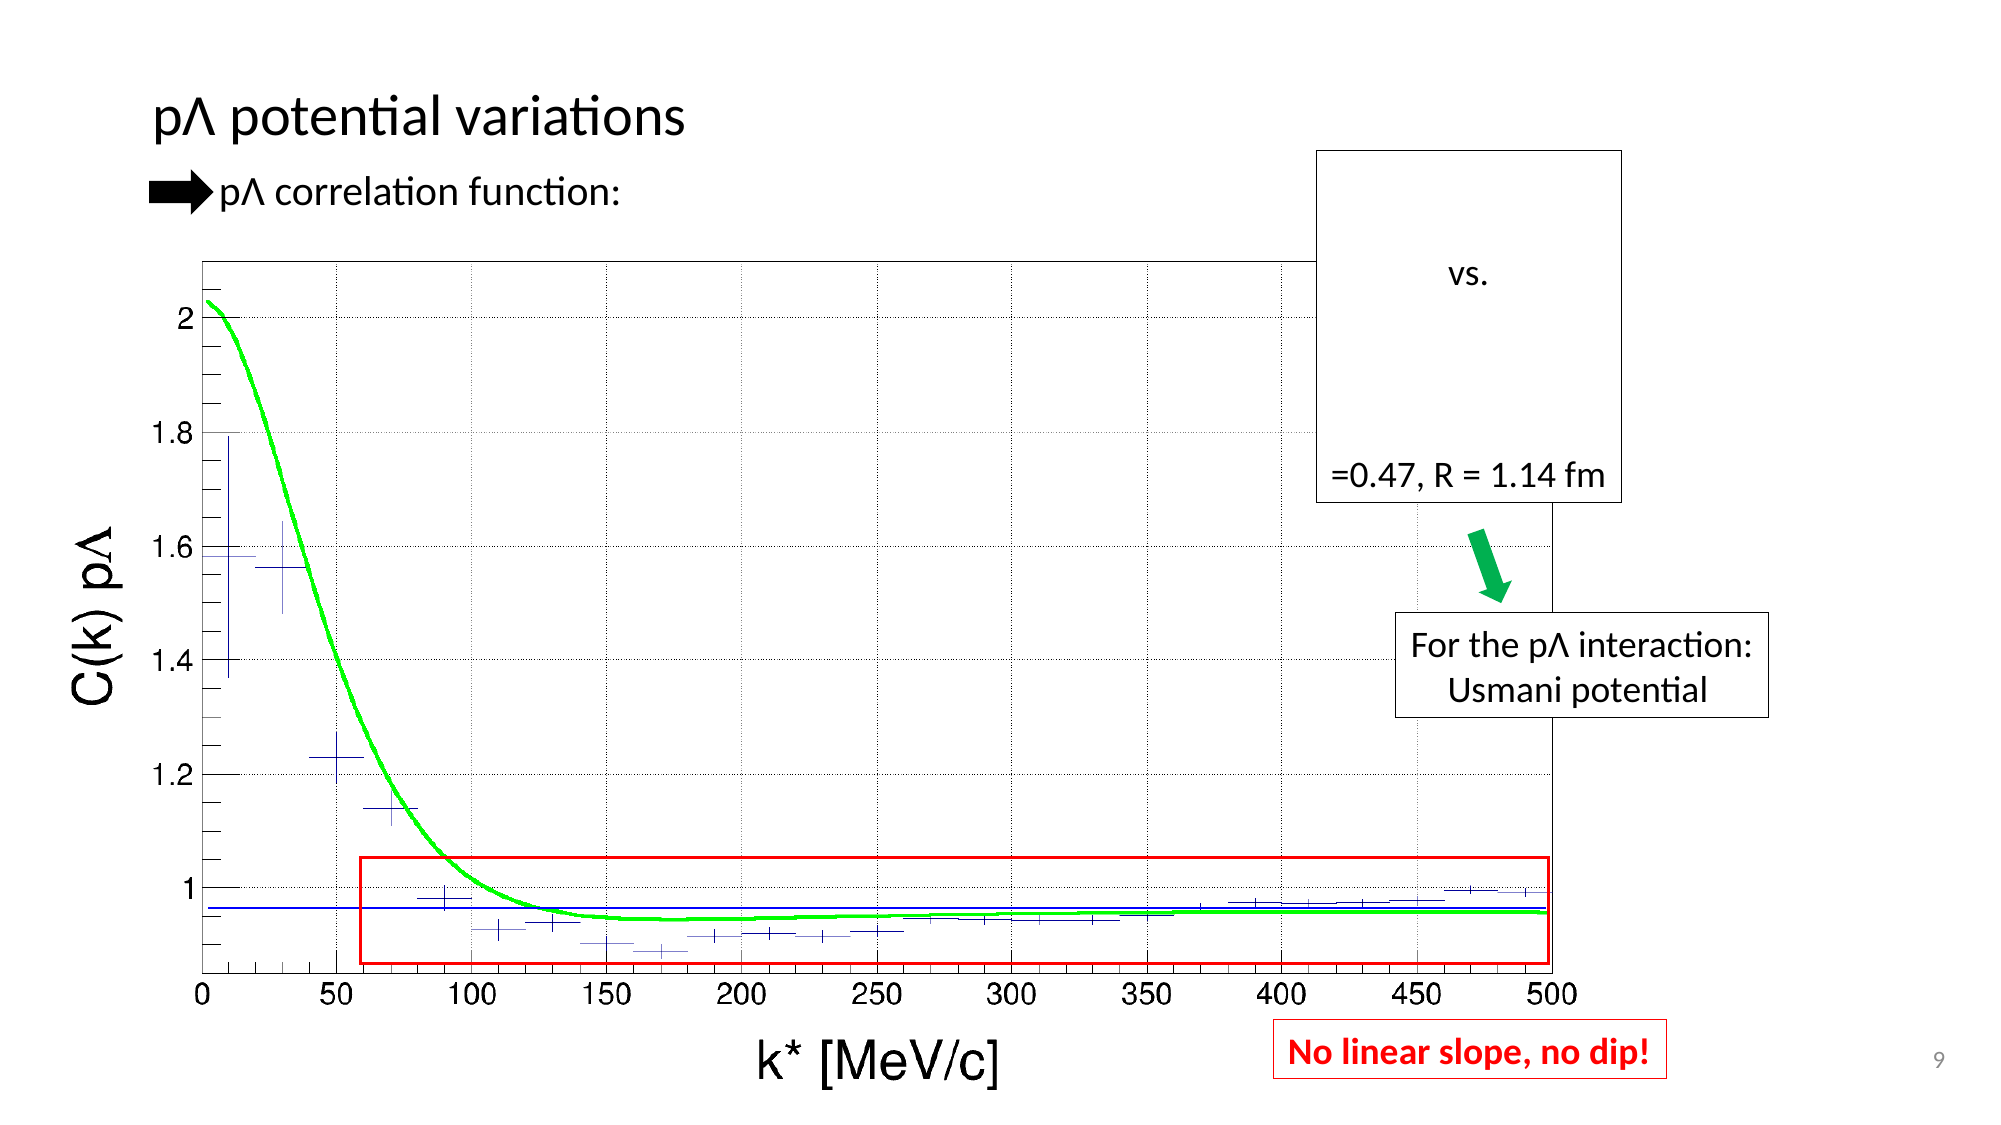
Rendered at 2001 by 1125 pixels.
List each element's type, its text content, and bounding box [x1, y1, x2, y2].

text_box No linear slope, no dip! [1583, 1019, 1667, 1079]
text_box [149, 169, 214, 215]
slide_number 9 [1855, 1028, 1961, 1089]
list pΛ potential variations pΛ correlation function: [137, 78, 1863, 1014]
picture [48, 250, 1583, 1098]
